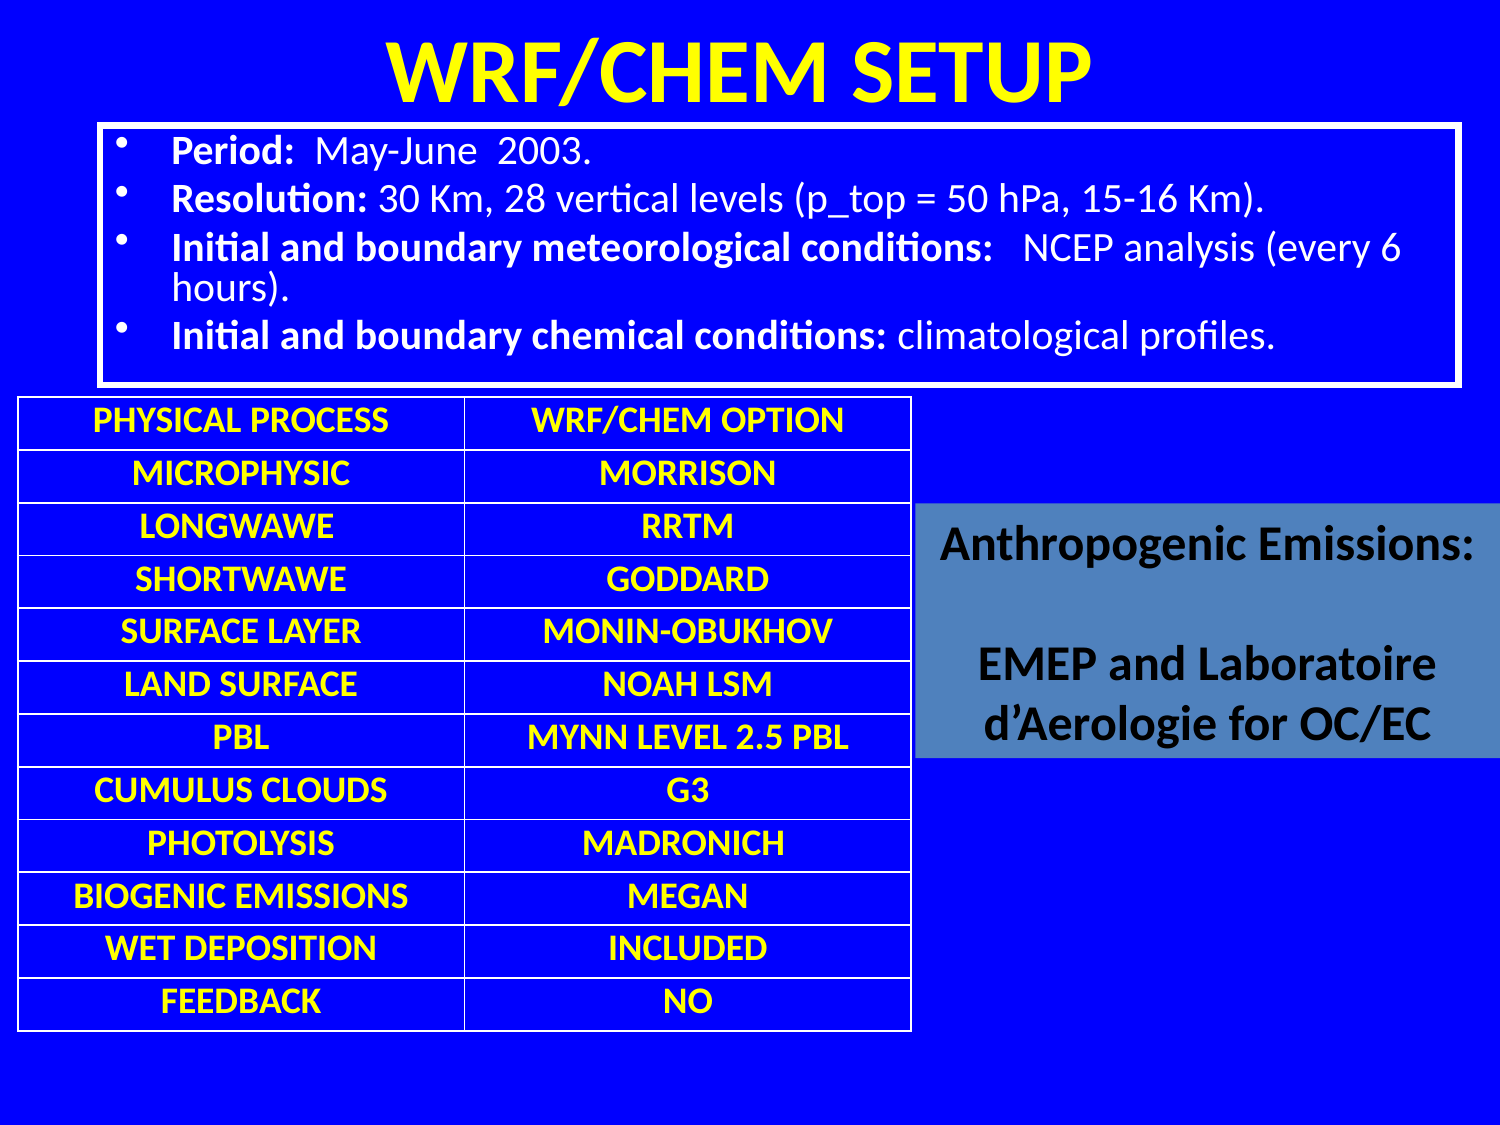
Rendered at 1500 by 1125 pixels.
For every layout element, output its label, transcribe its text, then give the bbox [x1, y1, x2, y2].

table_cell G3 [465, 768, 910, 819]
table_header WRF/CHEM OPTION [465, 398, 910, 449]
table_cell SURFACE LAYER [19, 609, 464, 660]
text_box WRF/CHEM SETUP [74, 0, 1425, 160]
text_box Period: May-June 2003. Resolution: 30 Km, 28 vertical levels (p_top = 50 hPa, 15-16 Km). Initial and boundary meteorological conditions: NCEP analysis (every 6 hours). Initial and boundary chemical conditions: climatological profiles. [100, 125, 1459, 386]
table_cell MONIN-OBUKHOV [465, 609, 910, 660]
table_cell MORRISON [465, 451, 910, 502]
table_cell MADRONICH [465, 820, 910, 871]
table_cell BIOGENIC EMISSIONS [19, 873, 464, 924]
table_cell NOAH LSM [465, 662, 910, 713]
table_cell GODDARD [465, 556, 910, 607]
table_cell SHORTWAWE [19, 556, 464, 607]
table_cell PHOTOLYSIS [19, 820, 464, 871]
table_cell PBL [19, 715, 464, 766]
table_cell MICROPHYSIC [19, 451, 464, 502]
table_cell FEEDBACK [19, 979, 464, 1030]
table_cell CUMULUS CLOUDS [19, 768, 464, 819]
table_cell LONGWAWE [19, 504, 464, 555]
table_cell NO [465, 979, 910, 1030]
table_cell WET DEPOSITION [19, 926, 464, 977]
table_cell MYNN LEVEL 2.5 PBL [465, 715, 910, 766]
table_cell RRTM [465, 504, 910, 555]
table_header PHYSICAL PROCESS [19, 398, 464, 449]
table_cell INCLUDED [465, 926, 910, 977]
text_box Anthropogenic Emissions: EMEP and Laboratoire d’Aerologie for OC/EC [915, 503, 1500, 759]
table_cell LAND SURFACE [19, 662, 464, 713]
table_cell MEGAN [465, 873, 910, 924]
